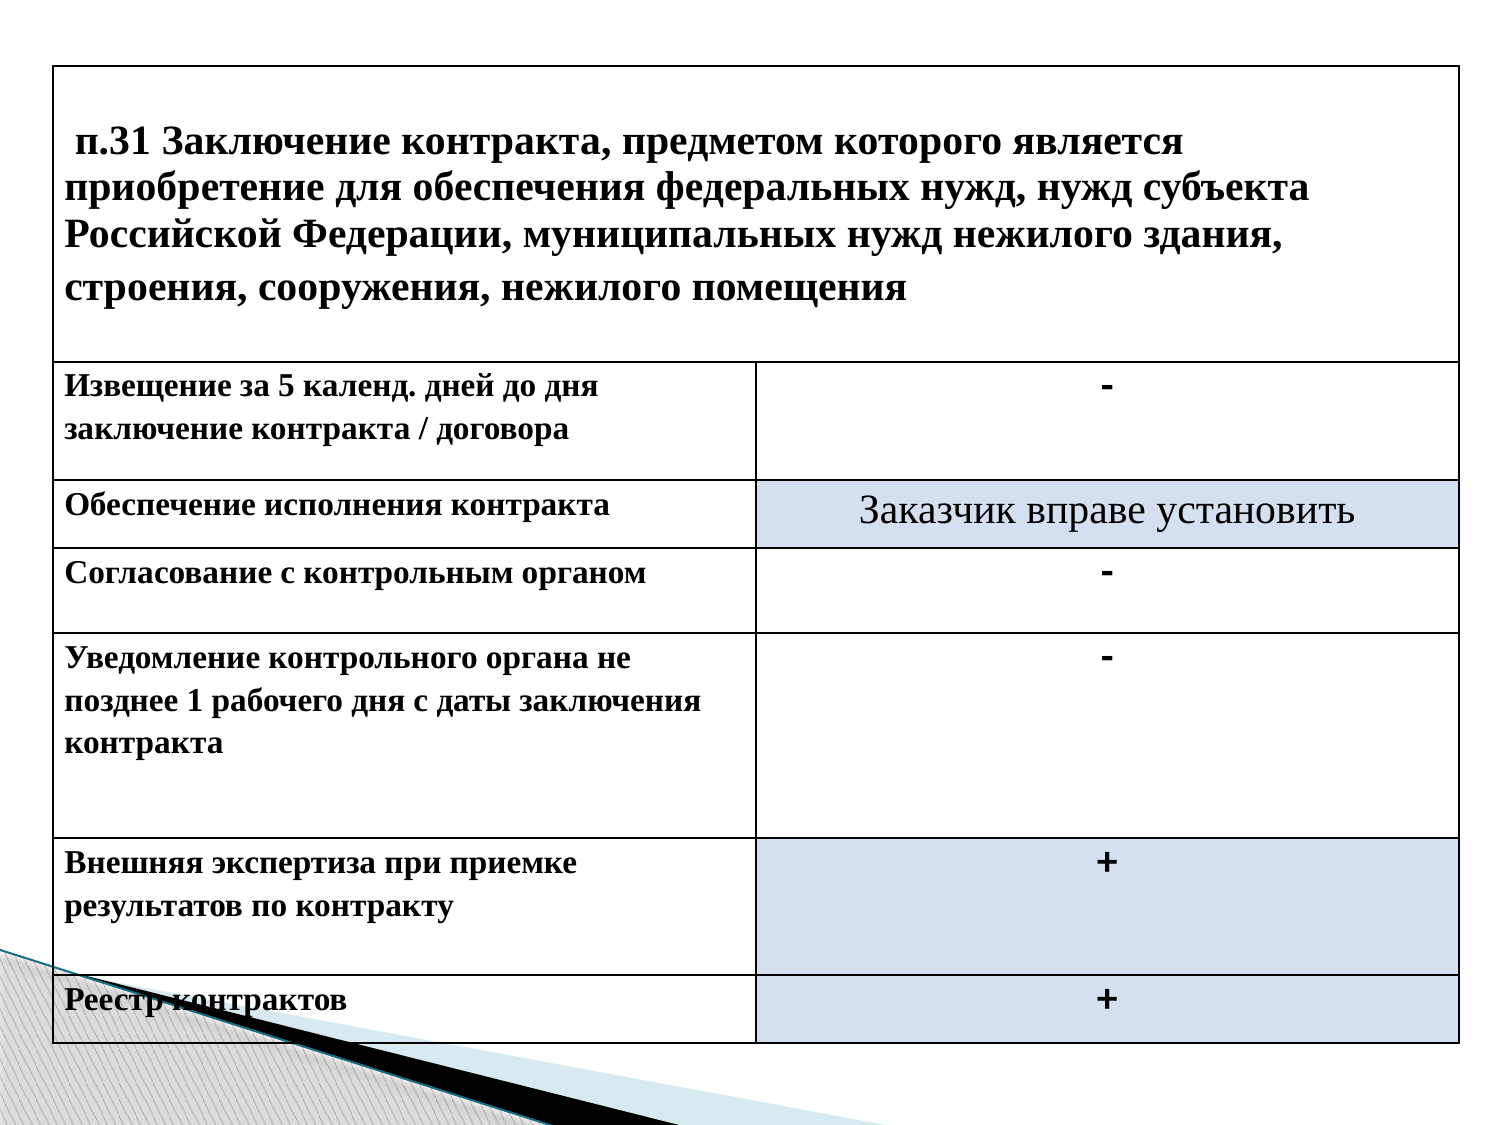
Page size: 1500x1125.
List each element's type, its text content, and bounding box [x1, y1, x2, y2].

table_cell + [757, 839, 1458, 974]
table_cell Извещение за 5 календ. дней до дня заключение контракта / договора [54, 363, 755, 479]
table_cell Согласование с контрольным органом [54, 549, 755, 632]
table_cell + [757, 976, 1458, 1042]
table_cell - [757, 363, 1458, 479]
table_cell Внешняя экспертиза при приемке результатов по контракту [54, 839, 755, 974]
table_cell Уведомление контрольного органа не позднее 1 рабочего дня с даты заключения контракта [54, 634, 755, 837]
table_cell Реестр контрактов [54, 976, 755, 1042]
table_cell Обеспечение исполнения контракта [54, 481, 755, 547]
table_cell - [757, 549, 1458, 632]
table_cell Заказчик вправе установить [757, 481, 1458, 547]
table_cell - [757, 634, 1458, 837]
table_header п.31 Заключение контракта, предметом которого является приобретение для обеспечения федеральных нужд, нужд субъекта Российской Федерации, муниципальных нужд нежилого здания, строения, сооружения, нежилого помещения [54, 67, 1458, 361]
